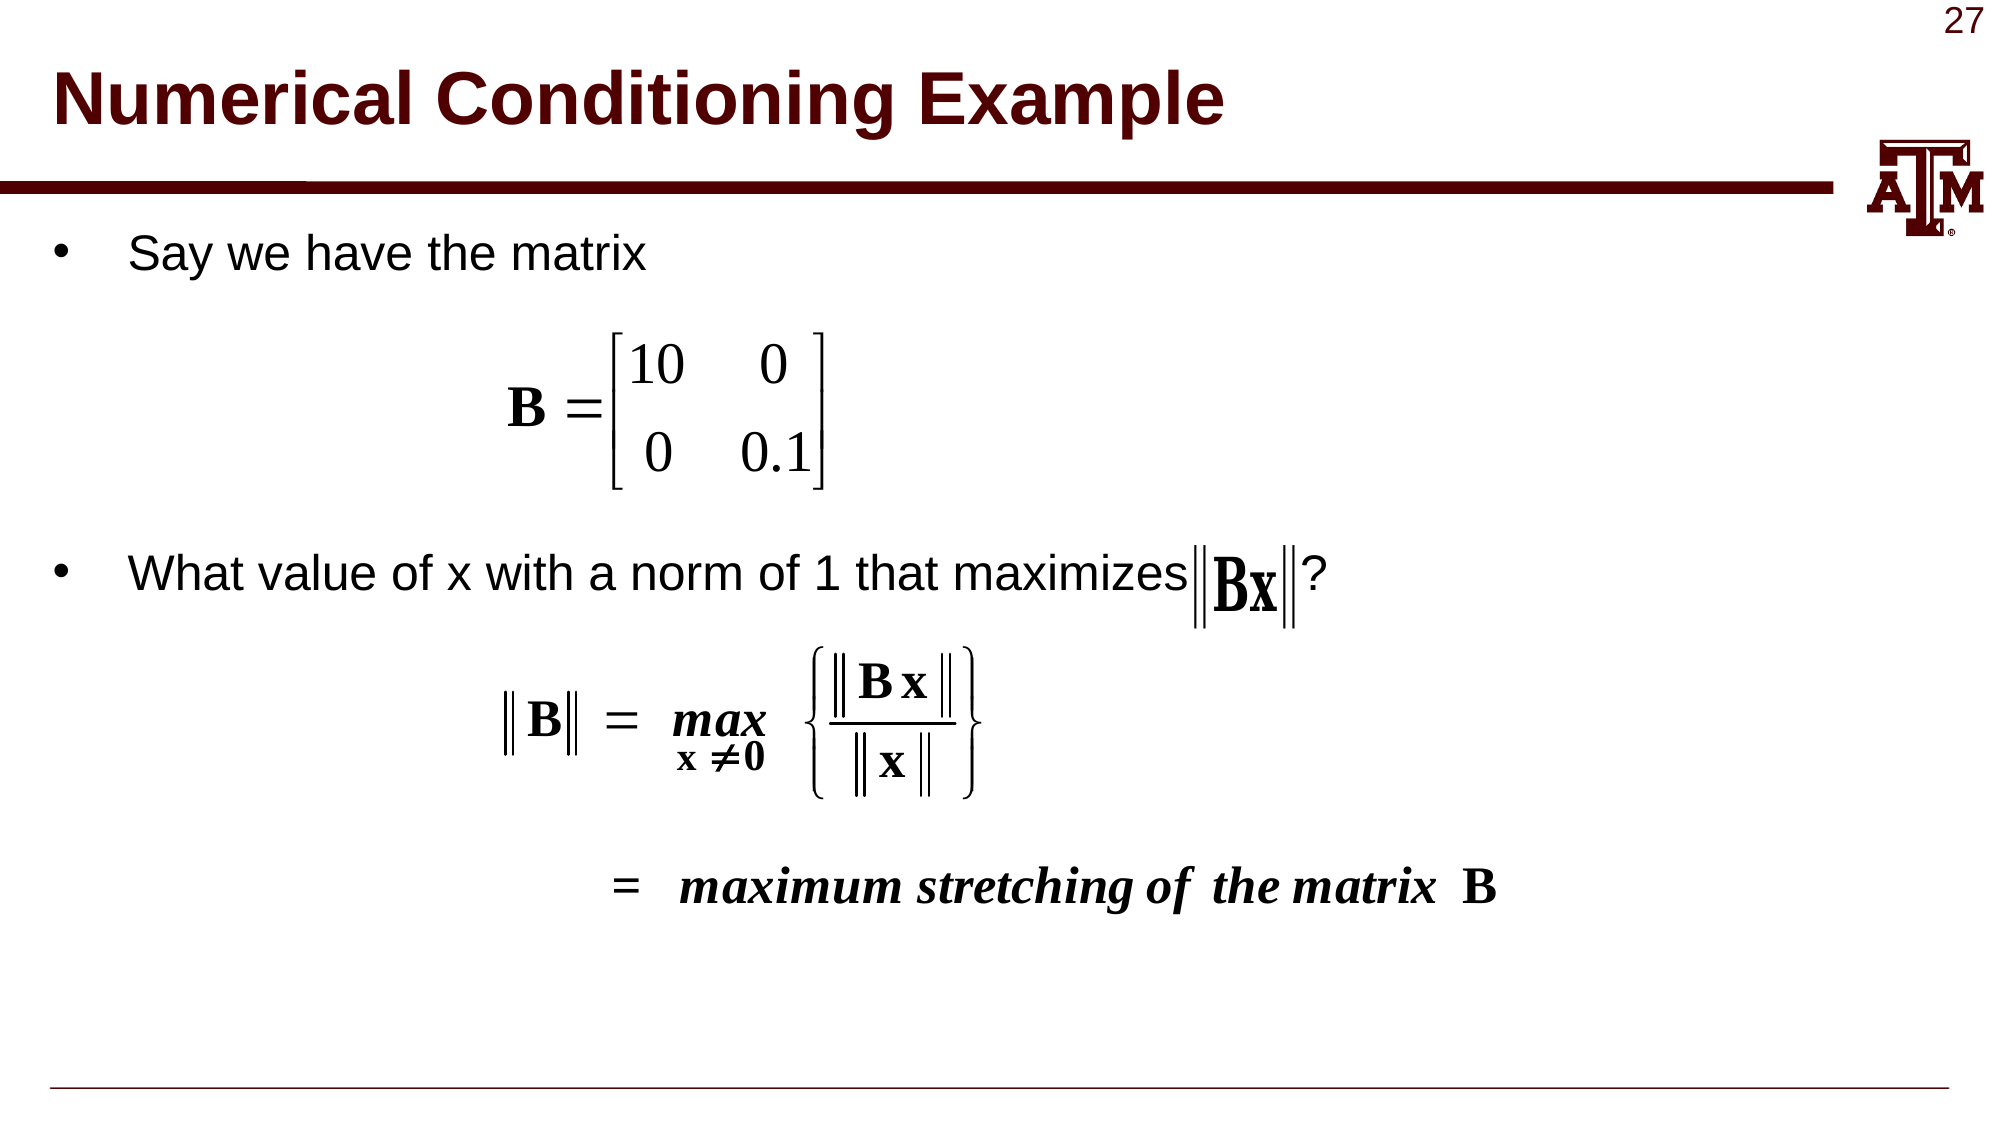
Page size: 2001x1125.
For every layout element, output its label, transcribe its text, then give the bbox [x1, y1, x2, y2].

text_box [499, 322, 844, 501]
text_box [495, 635, 1516, 927]
picture [1850, 112, 2000, 263]
list Say we have the matrix What value of x with a norm of 1 that maximizes ? [37, 212, 1826, 1063]
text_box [1258, 612, 1409, 646]
title Numerical Conditioning Example [37, 12, 1826, 188]
